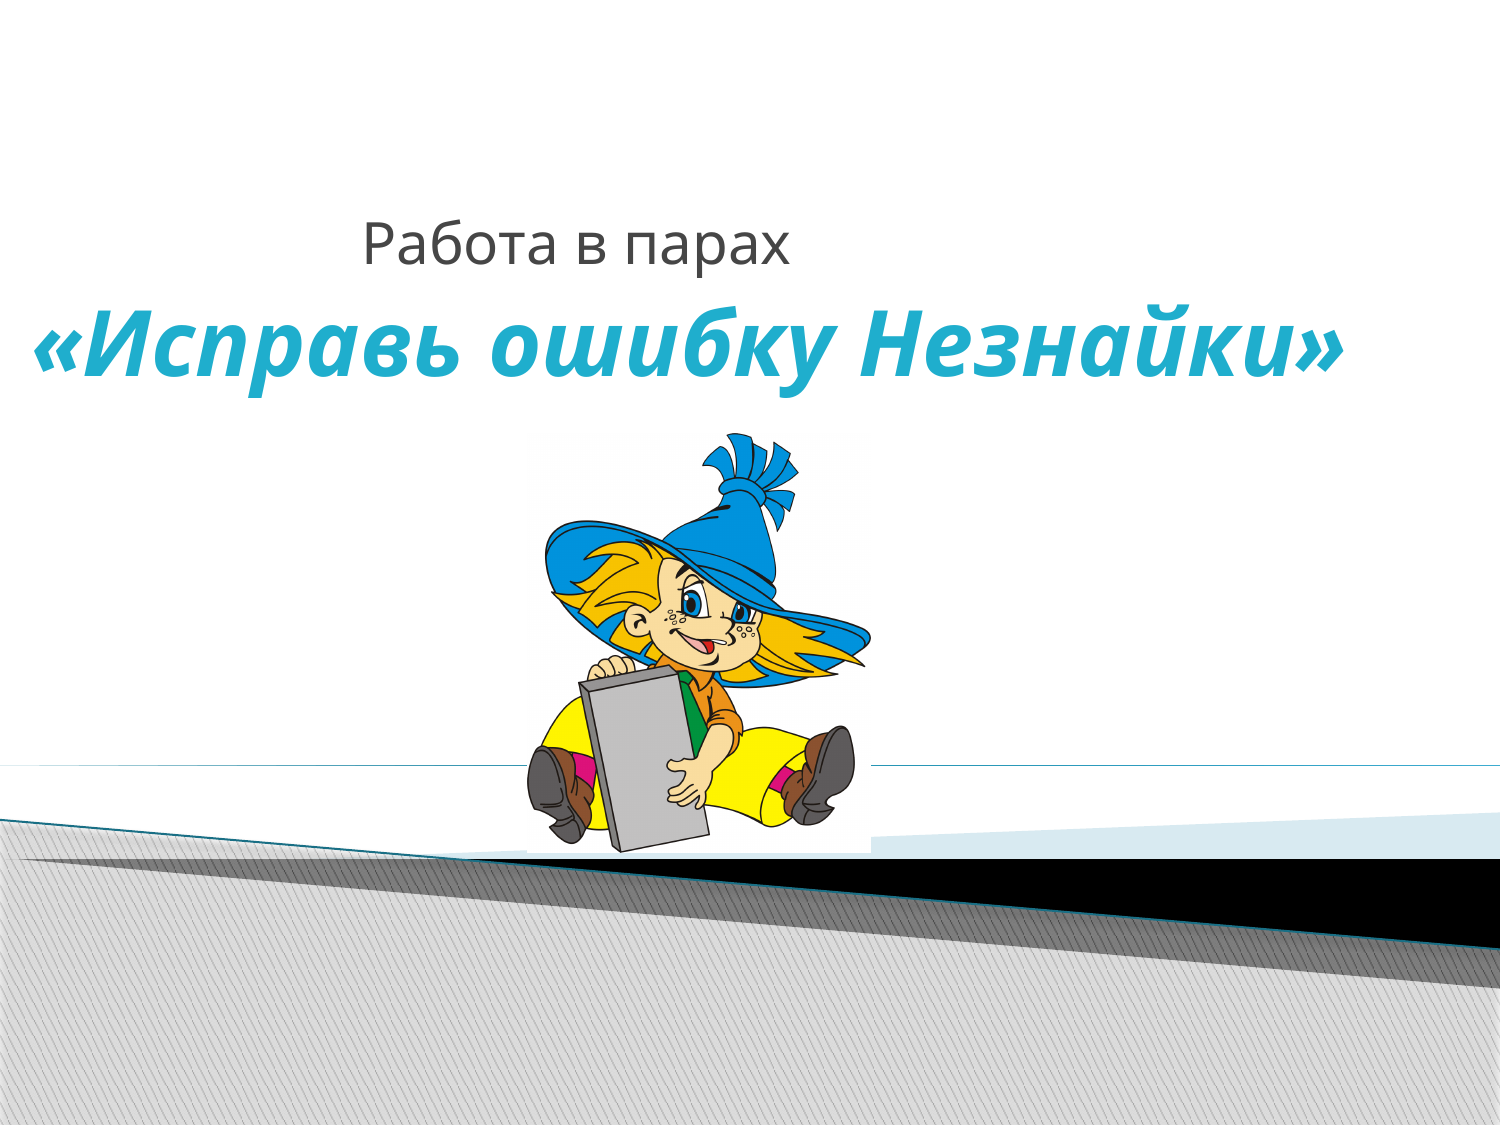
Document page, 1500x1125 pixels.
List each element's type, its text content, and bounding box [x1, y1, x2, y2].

subtitle Работа в парах «Исправь ошибку Незнайки» [23, 199, 1388, 790]
picture [527, 433, 871, 853]
picture [5, 859, 1500, 989]
